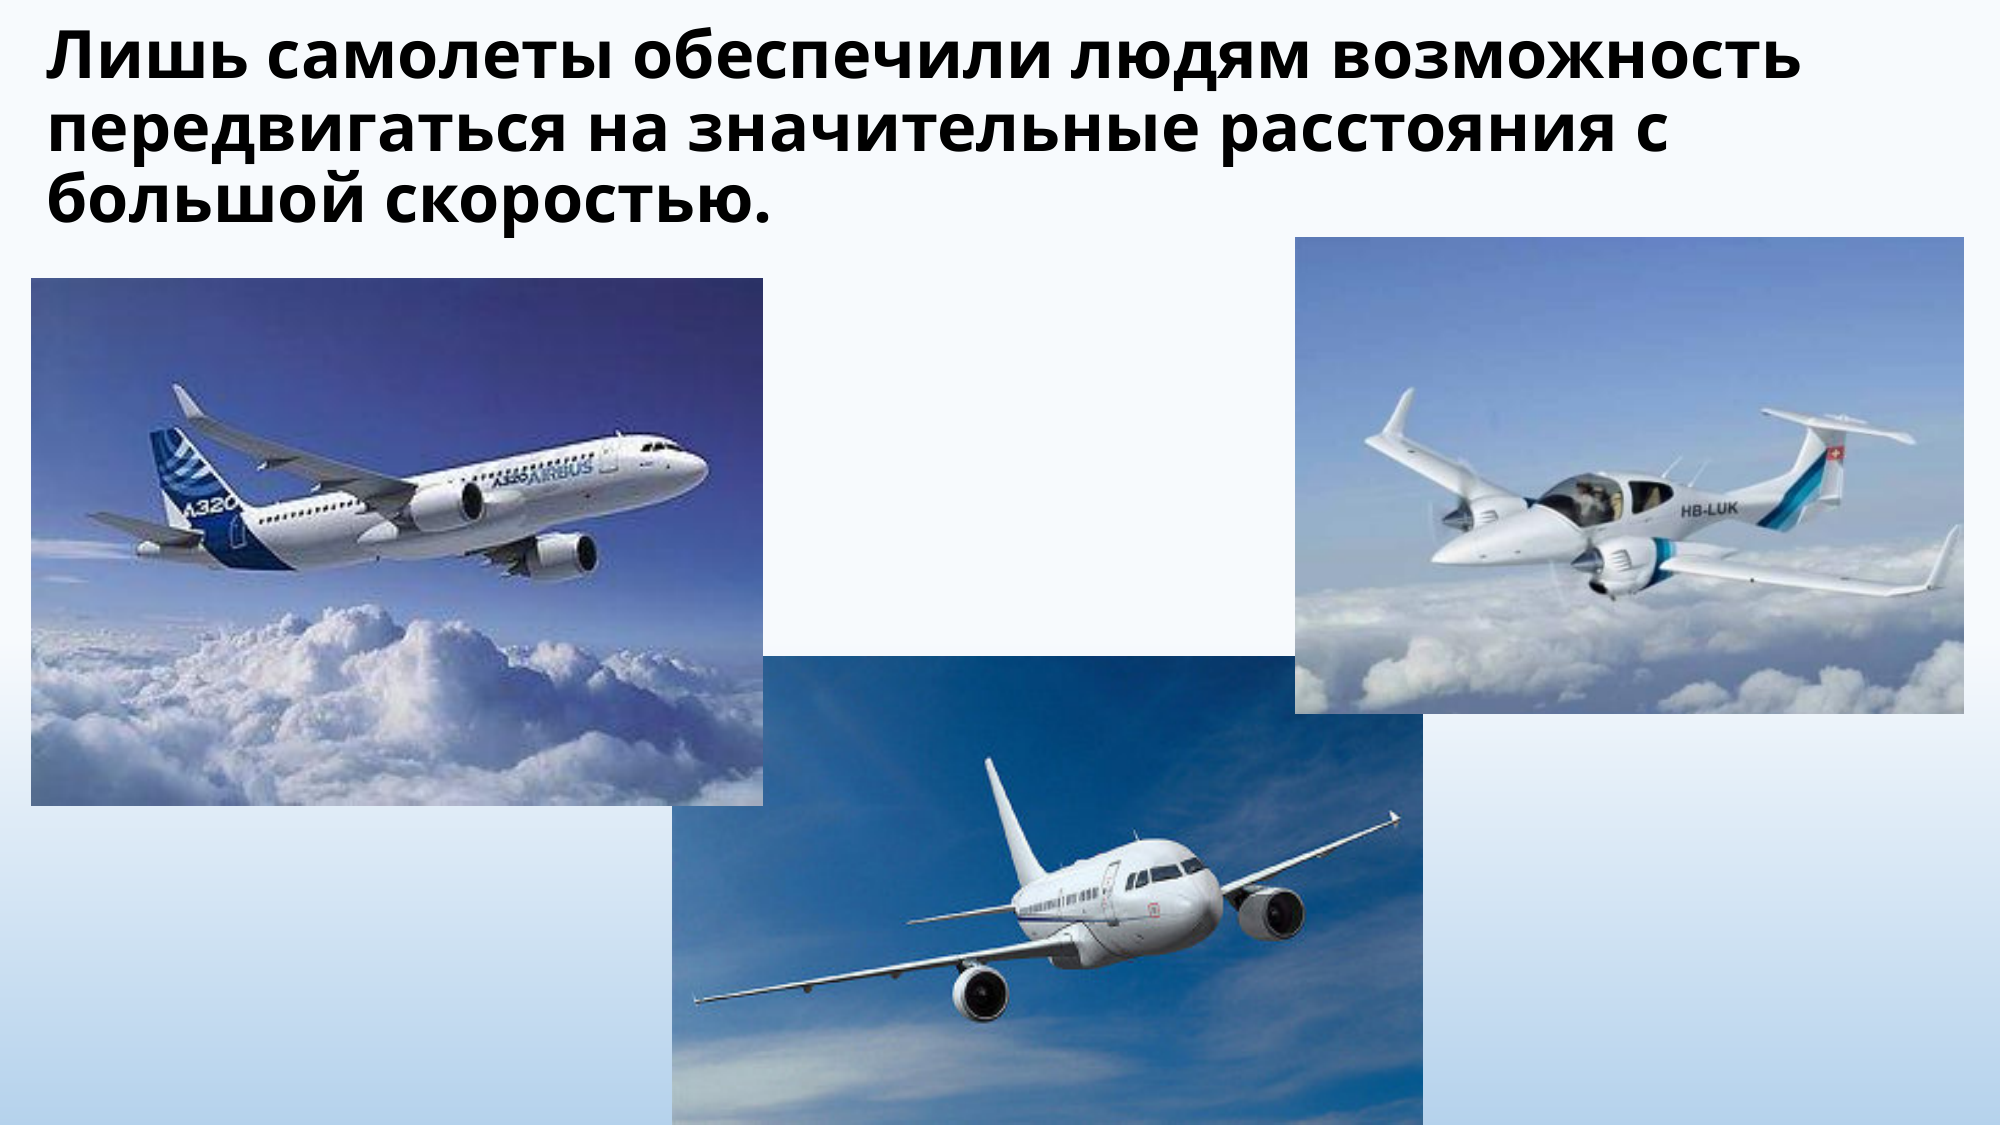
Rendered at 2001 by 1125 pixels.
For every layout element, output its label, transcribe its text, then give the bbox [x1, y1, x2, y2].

title Лишь самолеты обеспечили людям возможность передвигаться на значительные расстояния с большой скоростью. [31, 60, 1848, 279]
picture [31, 278, 763, 807]
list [672, 656, 1423, 1125]
picture [1295, 237, 1964, 714]
